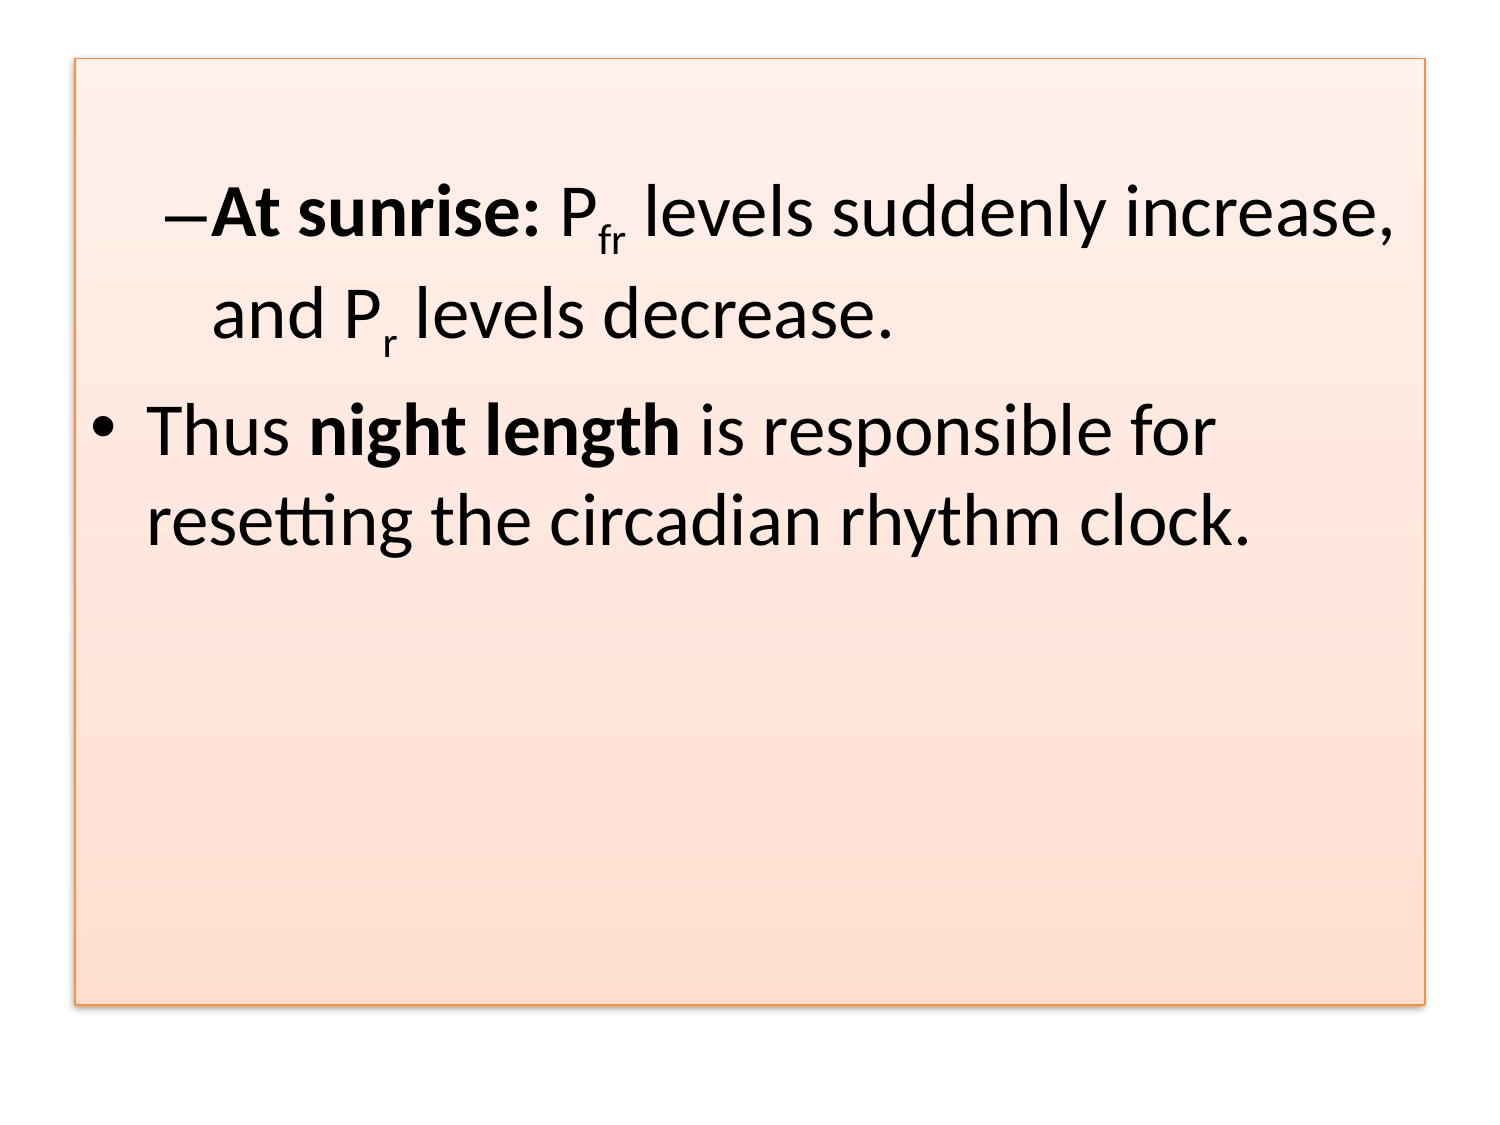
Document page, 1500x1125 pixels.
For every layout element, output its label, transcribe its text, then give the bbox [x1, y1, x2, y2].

list At sunrise: Pfr levels suddenly increase, and Pr levels decrease. Thus night length is responsible for resetting the circadian rhythm clock. [74, 58, 1426, 1006]
